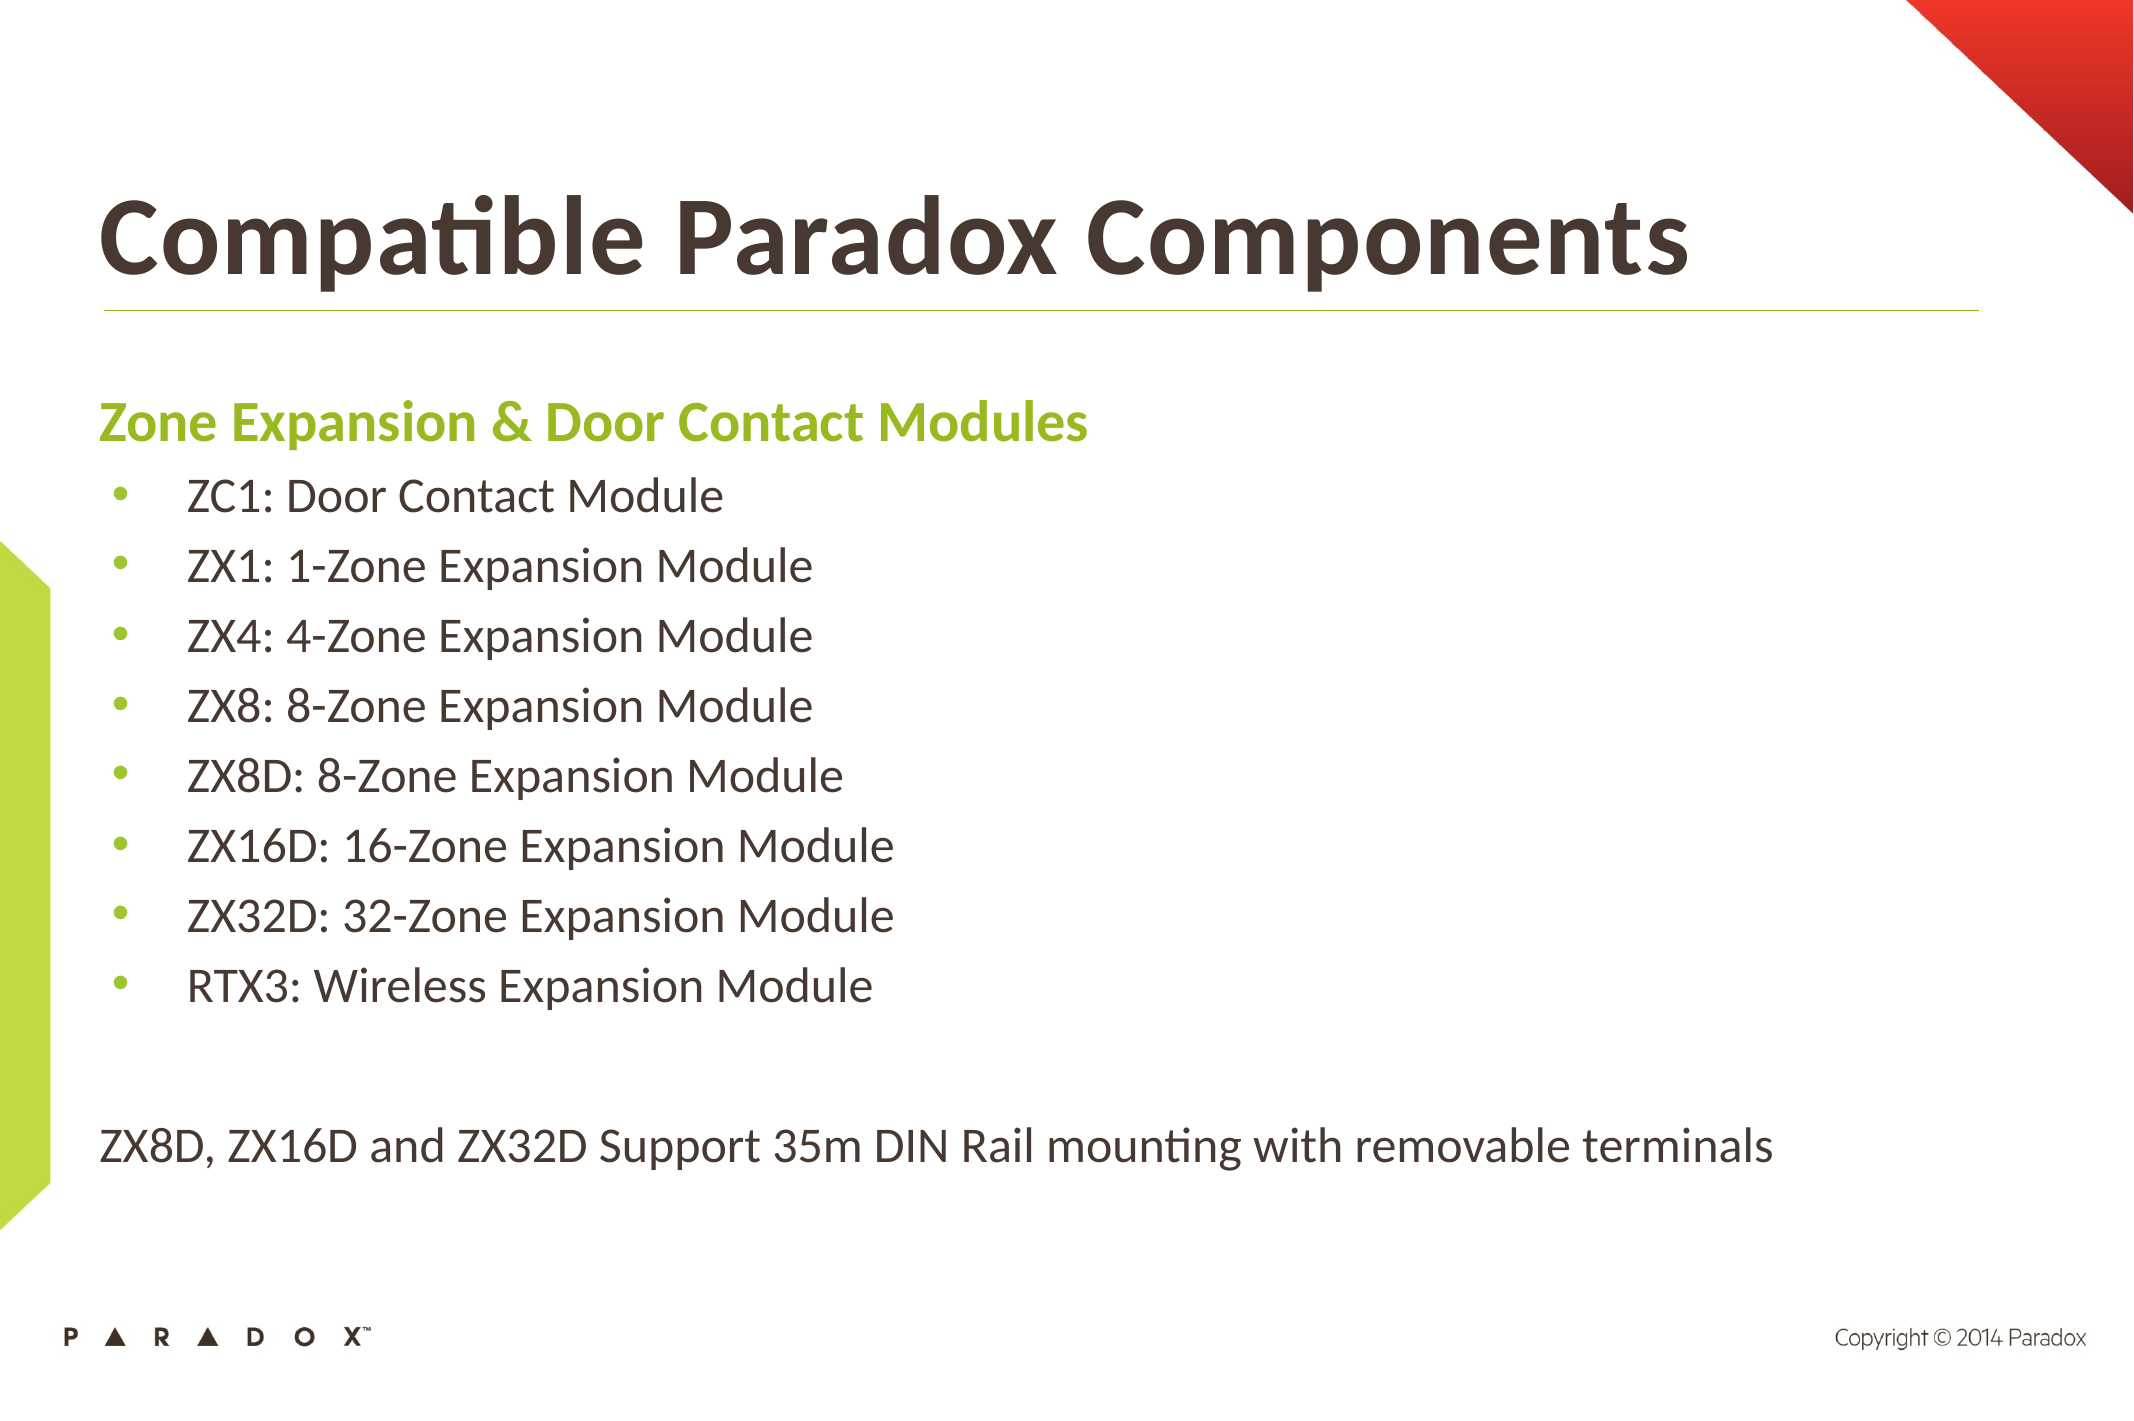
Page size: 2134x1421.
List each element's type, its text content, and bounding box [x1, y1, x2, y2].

text_box Compatible Paradox Components [78, 111, 1999, 348]
list Zone Expansion & Door Contact Modules ZC1: Door Contact Module ZX1: 1-Zone Expansion Module ZX4: 4-Zone Expansion Module ZX8: 8-Zone Expansion Module ZX8D: 8-Zone Expansion Module ZX16D: 16-Zone Expansion Module ZX32D: 32-Zone Expansion Module RTX3: Wireless Expansion Module ZX8D, ZX16D and ZX32D Support 35m DIN Rail mounting with removable terminals [79, 372, 1999, 1311]
picture [0, 0, 2134, 1421]
